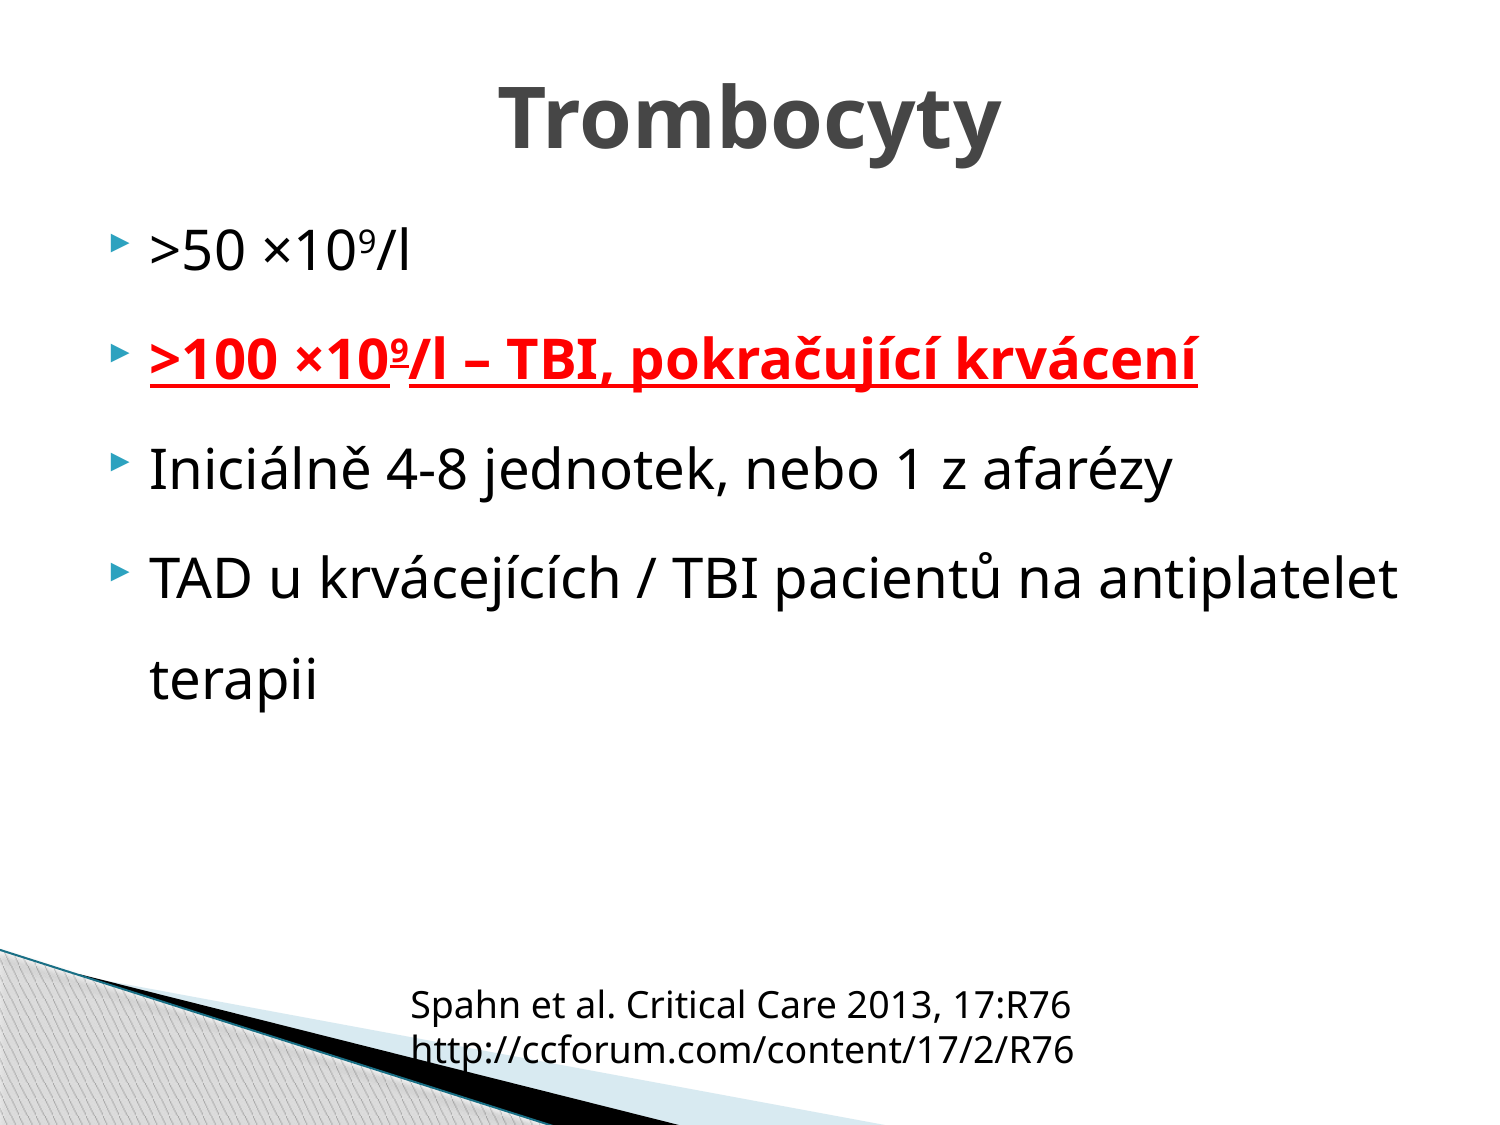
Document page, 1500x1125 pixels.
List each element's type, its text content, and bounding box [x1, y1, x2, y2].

text_box Spahn et al. Critical Care 2013, 17:R76 http://ccforum.com/content/17/2/R76 [395, 973, 1146, 1079]
title Trombocyty [75, 45, 1425, 185]
list >50 ×109/l >100 ×109/l – TBI, pokračující krvácení Iniciálně 4-8 jednotek, nebo 1 z afarézy TAD u krvácejících / TBI pacientů na antiplatelet terapii [75, 185, 1425, 1094]
